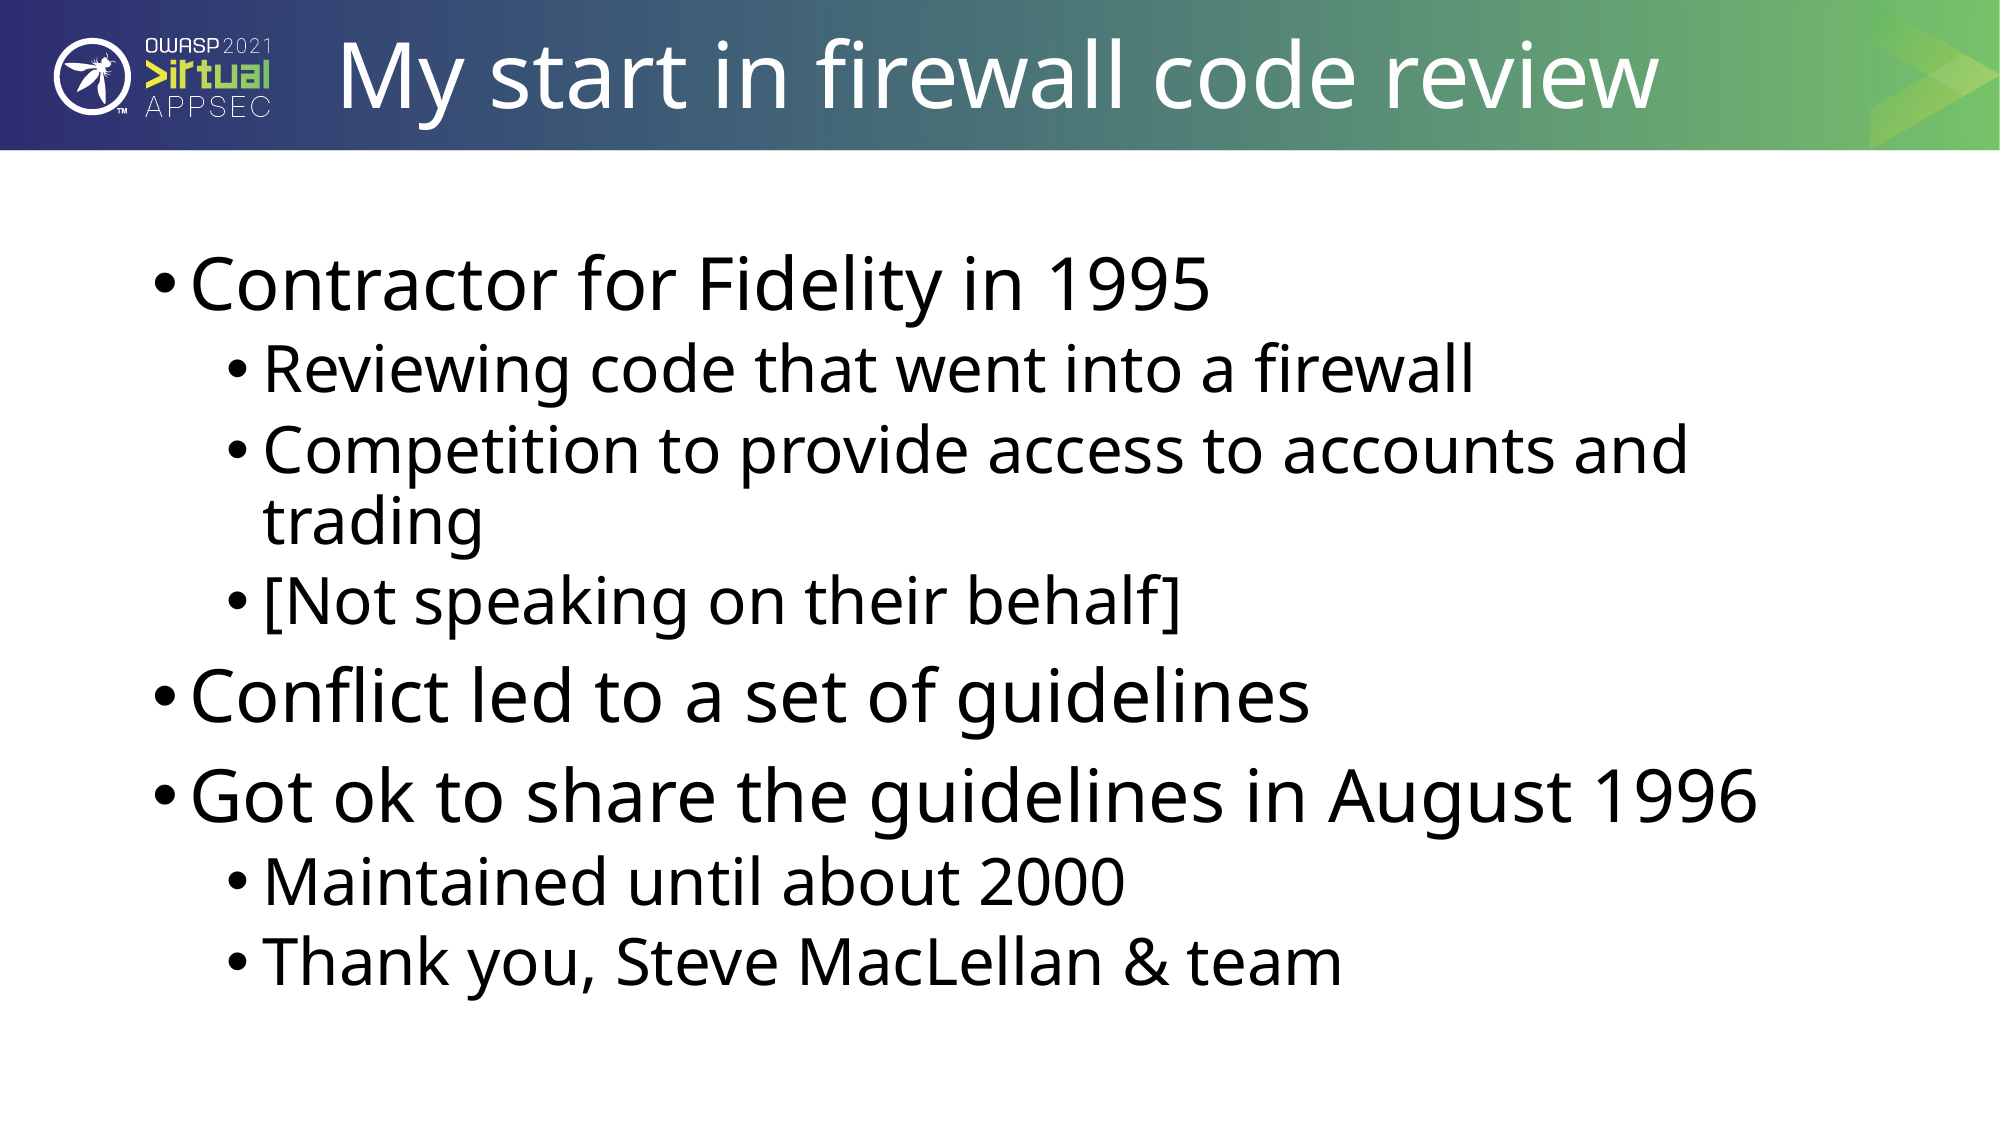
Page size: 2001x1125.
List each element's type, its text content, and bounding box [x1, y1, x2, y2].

title My start in firewall code review [320, 0, 2000, 188]
list Contractor for Fidelity in 1995 Reviewing code that went into a firewall Competition to provide access to accounts and trading [Not speaking on their behalf] Conflict led to a set of guidelines Got ok to share the guidelines in August 1996 Maintained until about 2000 Thank you, Steve MacLellan & team [137, 239, 1863, 1014]
picture [0, 0, 2000, 1125]
